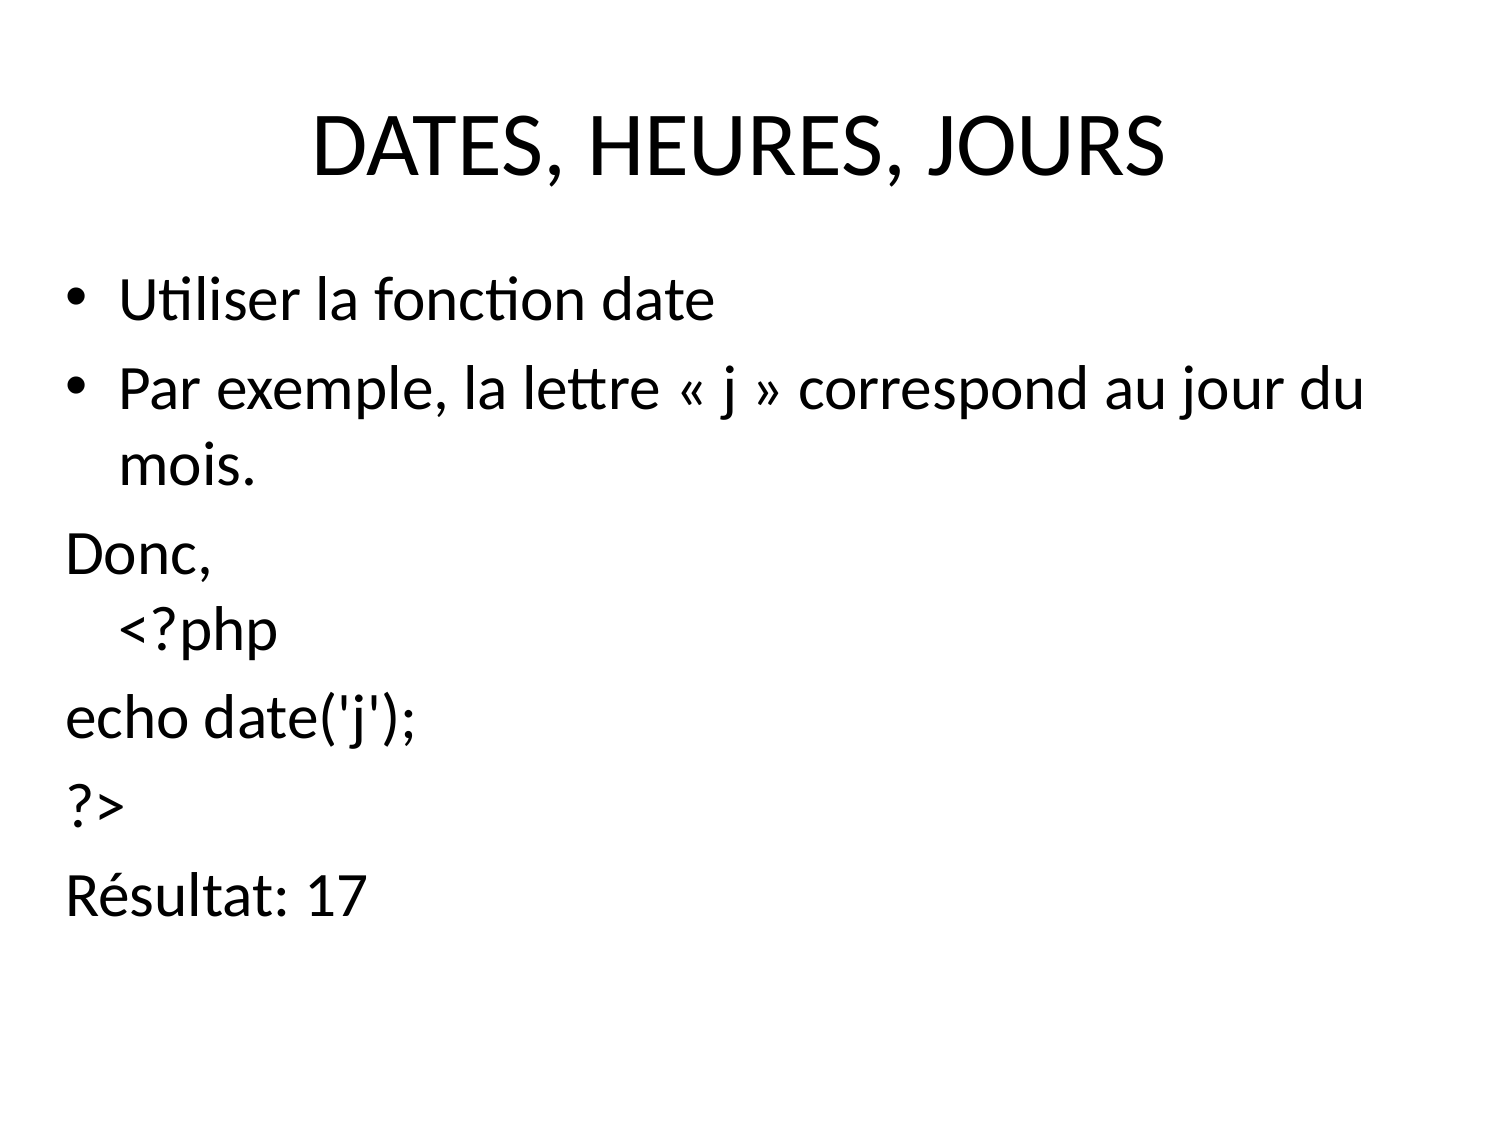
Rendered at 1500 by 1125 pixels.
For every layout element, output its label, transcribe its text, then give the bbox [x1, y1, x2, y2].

title DATES, HEURES, JOURS [75, 45, 1425, 233]
list Utiliser la fonction date Par exemple, la lettre « j » correspond au jour du mois. Donc, <?php echo date('j'); ?> Résultat: 17 [50, 249, 1444, 1125]
